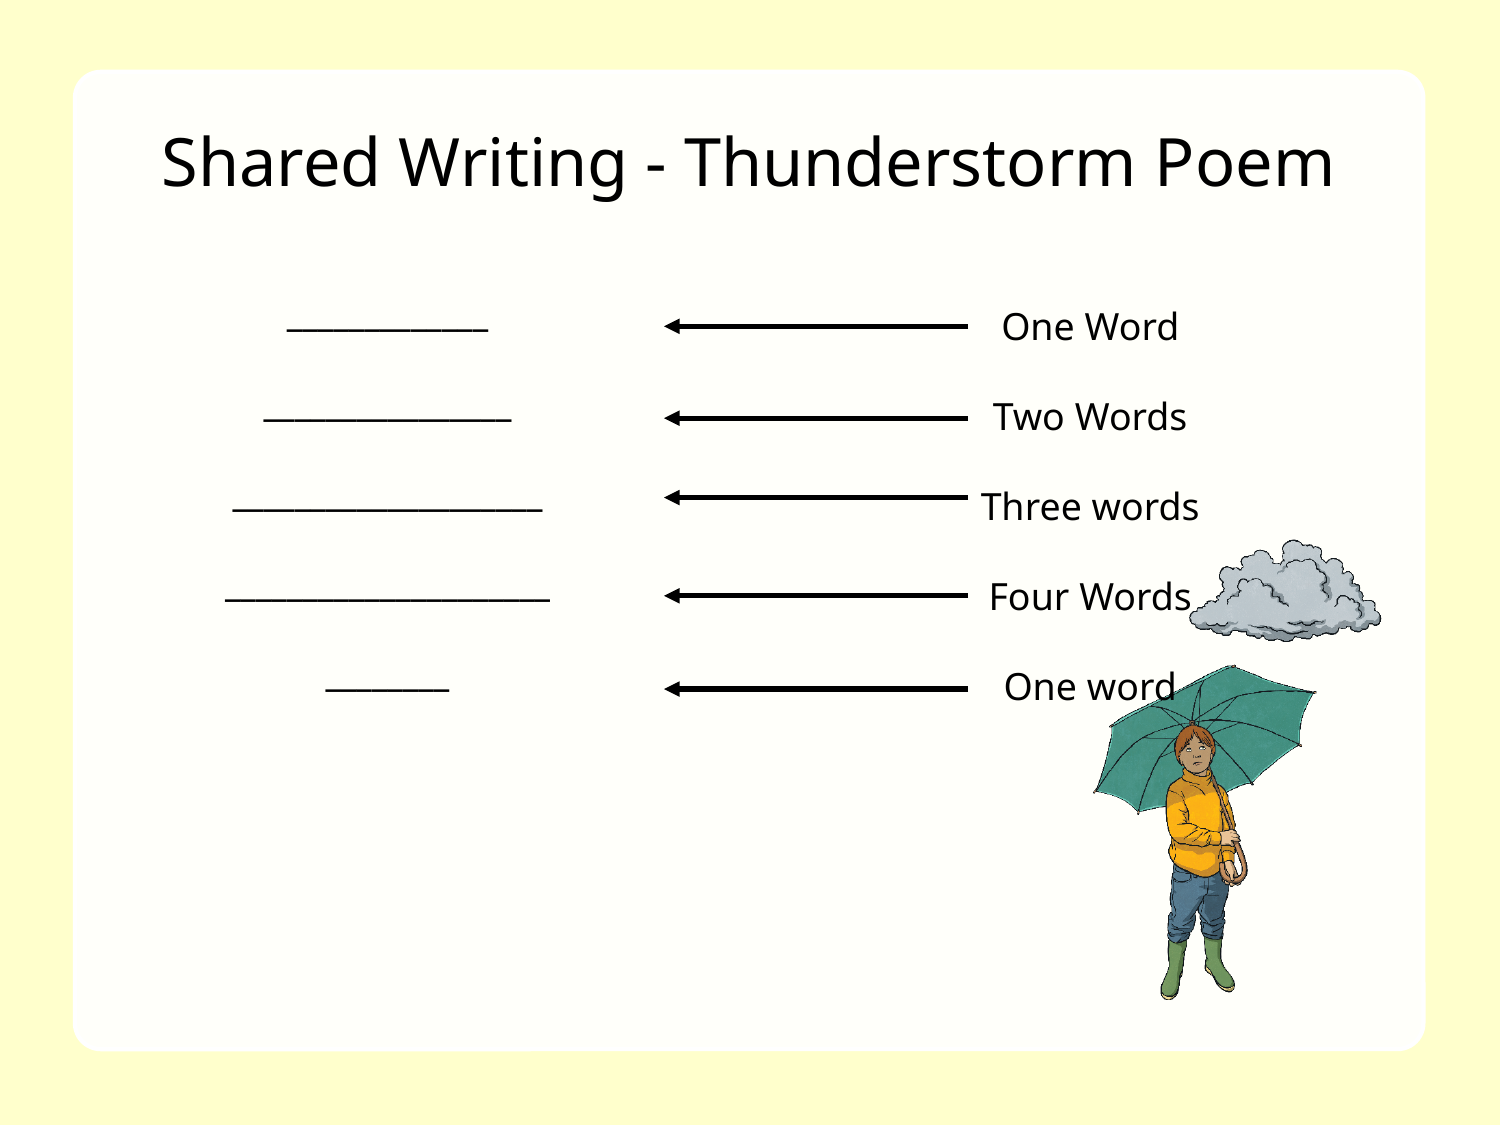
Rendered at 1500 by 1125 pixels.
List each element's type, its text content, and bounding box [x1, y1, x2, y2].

text_box _____________ ________________ ____________________ _____________________ ________ [12, 281, 763, 762]
title Shared Writing - Thunderstorm Poem [75, 78, 1424, 242]
picture [1070, 527, 1408, 1021]
text_box One Word Two Words Three words Four Words One word [763, 295, 1466, 716]
